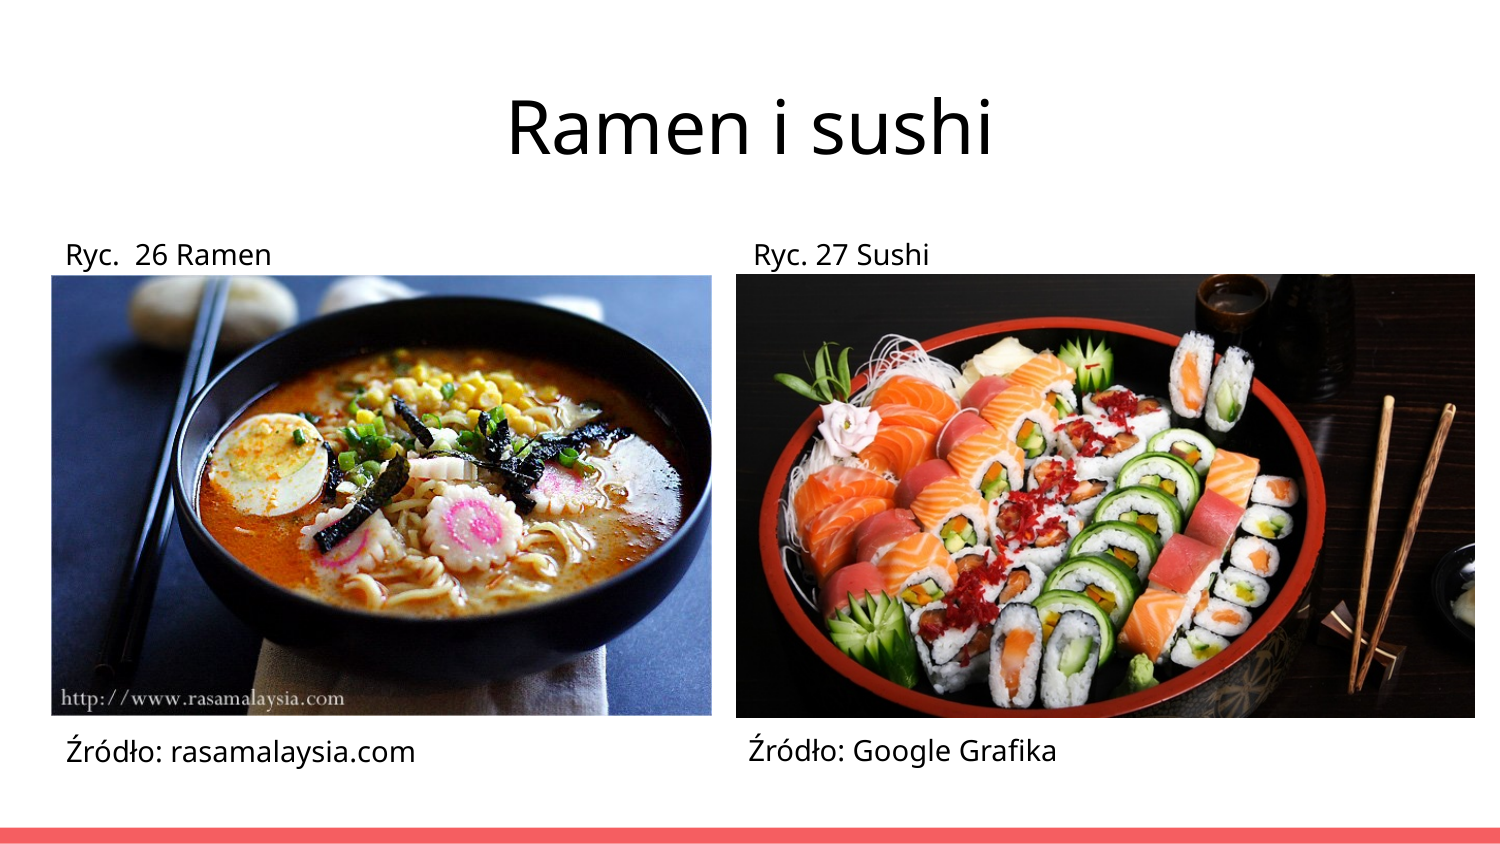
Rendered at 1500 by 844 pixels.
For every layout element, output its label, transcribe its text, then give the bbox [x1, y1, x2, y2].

picture [50, 275, 712, 717]
picture [736, 273, 1476, 718]
text_box Ryc. 27 Sushi [738, 221, 1474, 268]
text_box Źródło: rasamalaysia.com [51, 723, 712, 764]
text_box Źródło: Google Grafika [733, 723, 1478, 765]
text_box Ryc. 26 Ramen [49, 221, 713, 268]
title Ramen i sushi [51, 64, 1449, 167]
